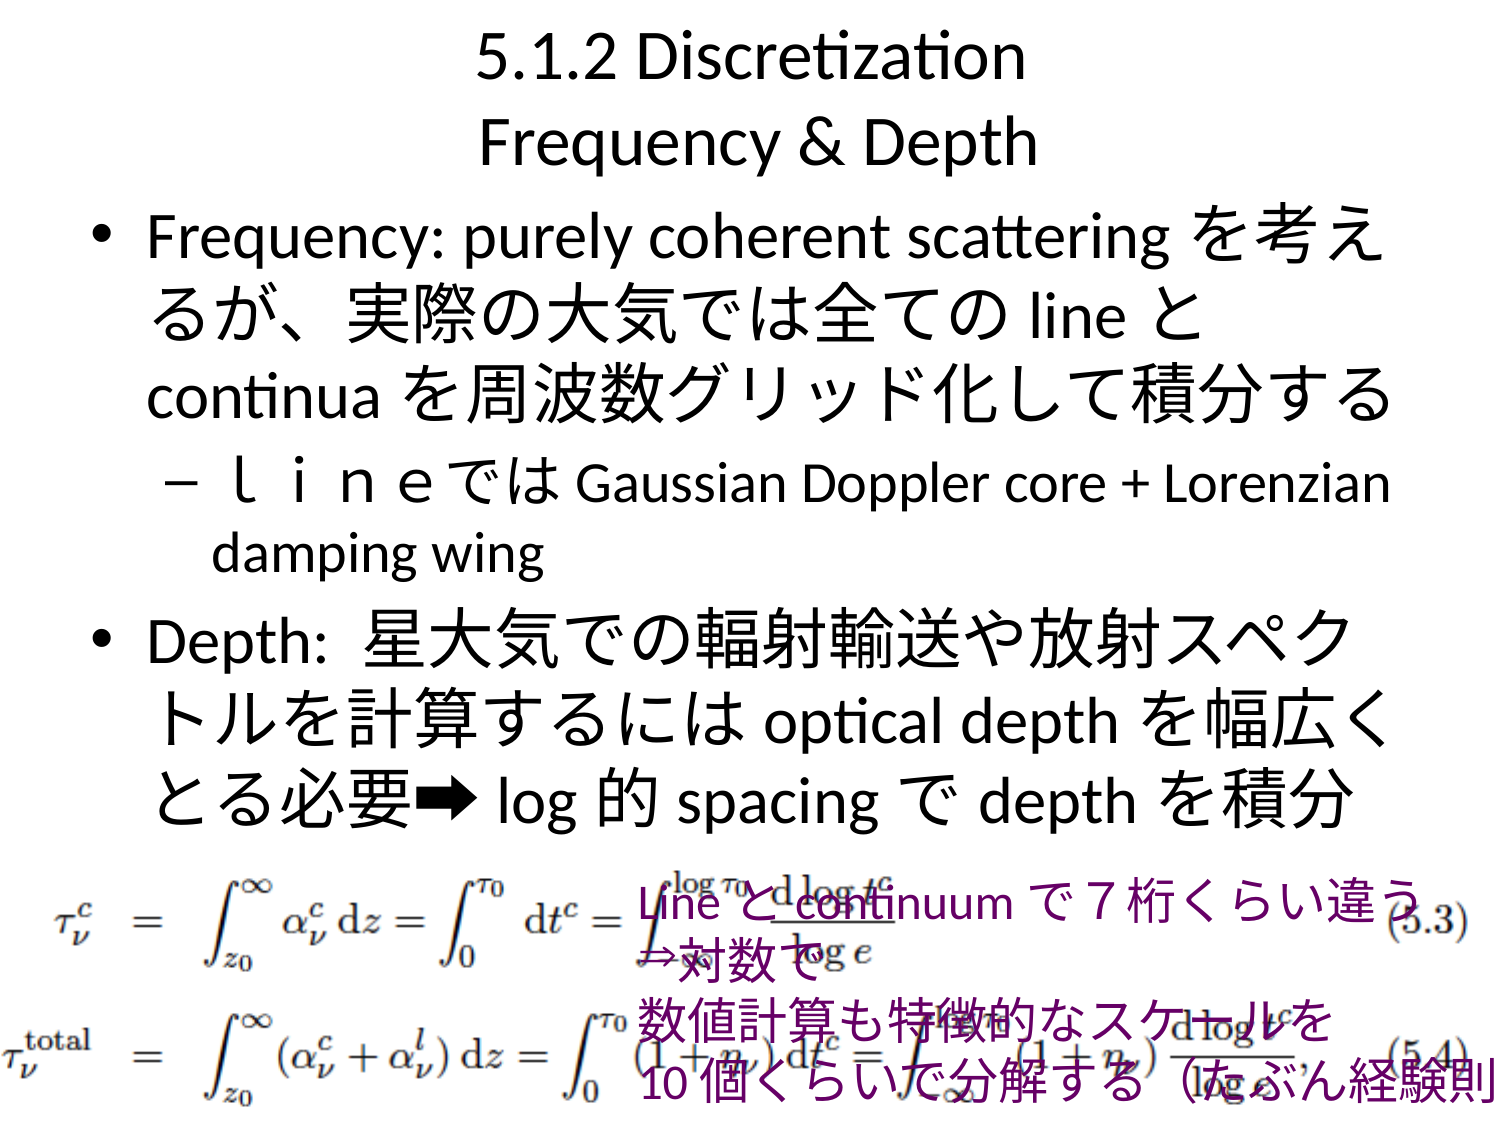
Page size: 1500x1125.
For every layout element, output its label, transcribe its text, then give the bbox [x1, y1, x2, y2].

title 5.1.2 Discretization Frequency & Depth [76, 0, 1427, 188]
list Frequency: purely coherent scatteringを考えるが、実際の大気では全てのlineとcontinuaを周波数グリッド化して積分する ｌｉｎｅではGaussian Doppler core + Lorenzian damping wing Depth: 星大気での輻射輸送や放射スペクトルを計算するにはoptical depthを幅広くとる必要➡log的spacingでdepthを積分 [75, 184, 1425, 854]
picture [0, 855, 1500, 1125]
